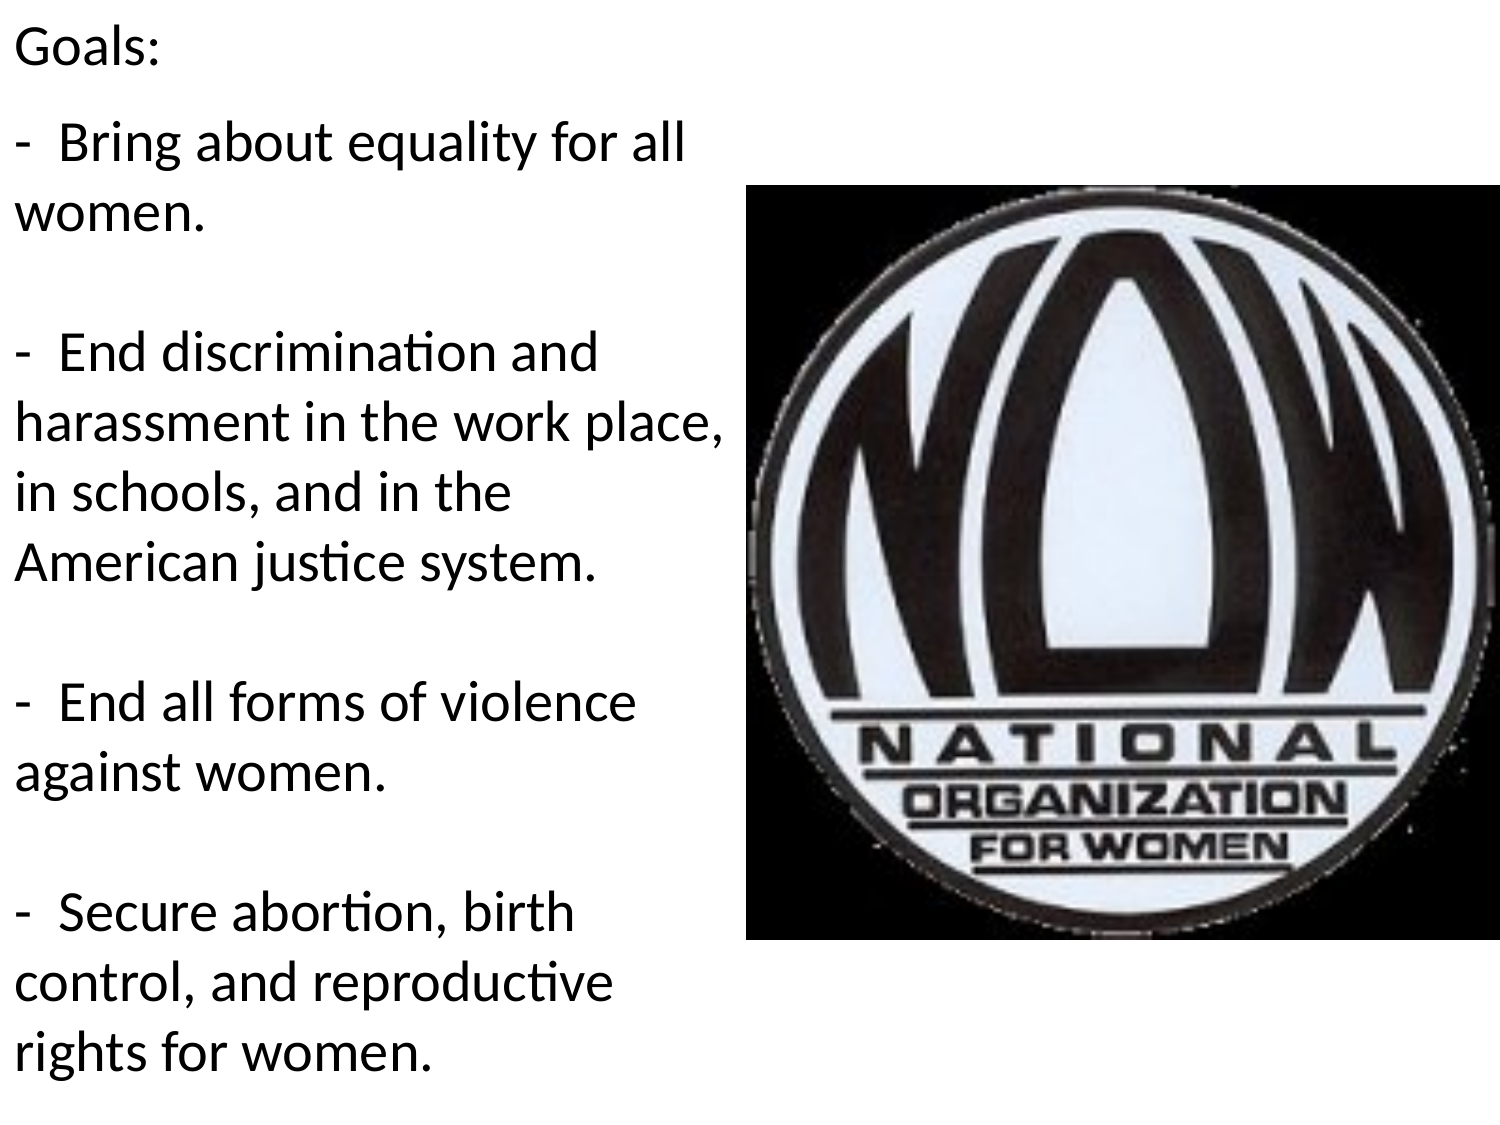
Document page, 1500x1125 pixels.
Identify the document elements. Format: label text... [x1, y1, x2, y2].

text_box Goals: [0, 0, 750, 85]
picture [745, 185, 1500, 940]
text_box - Bring about equality for all women. - End discrimination and harassment in the work place, in schools, and in the American justice system. - End all forms of violence against women. - Secure abortion, birth control, and reproductive rights for women. [0, 95, 750, 1091]
